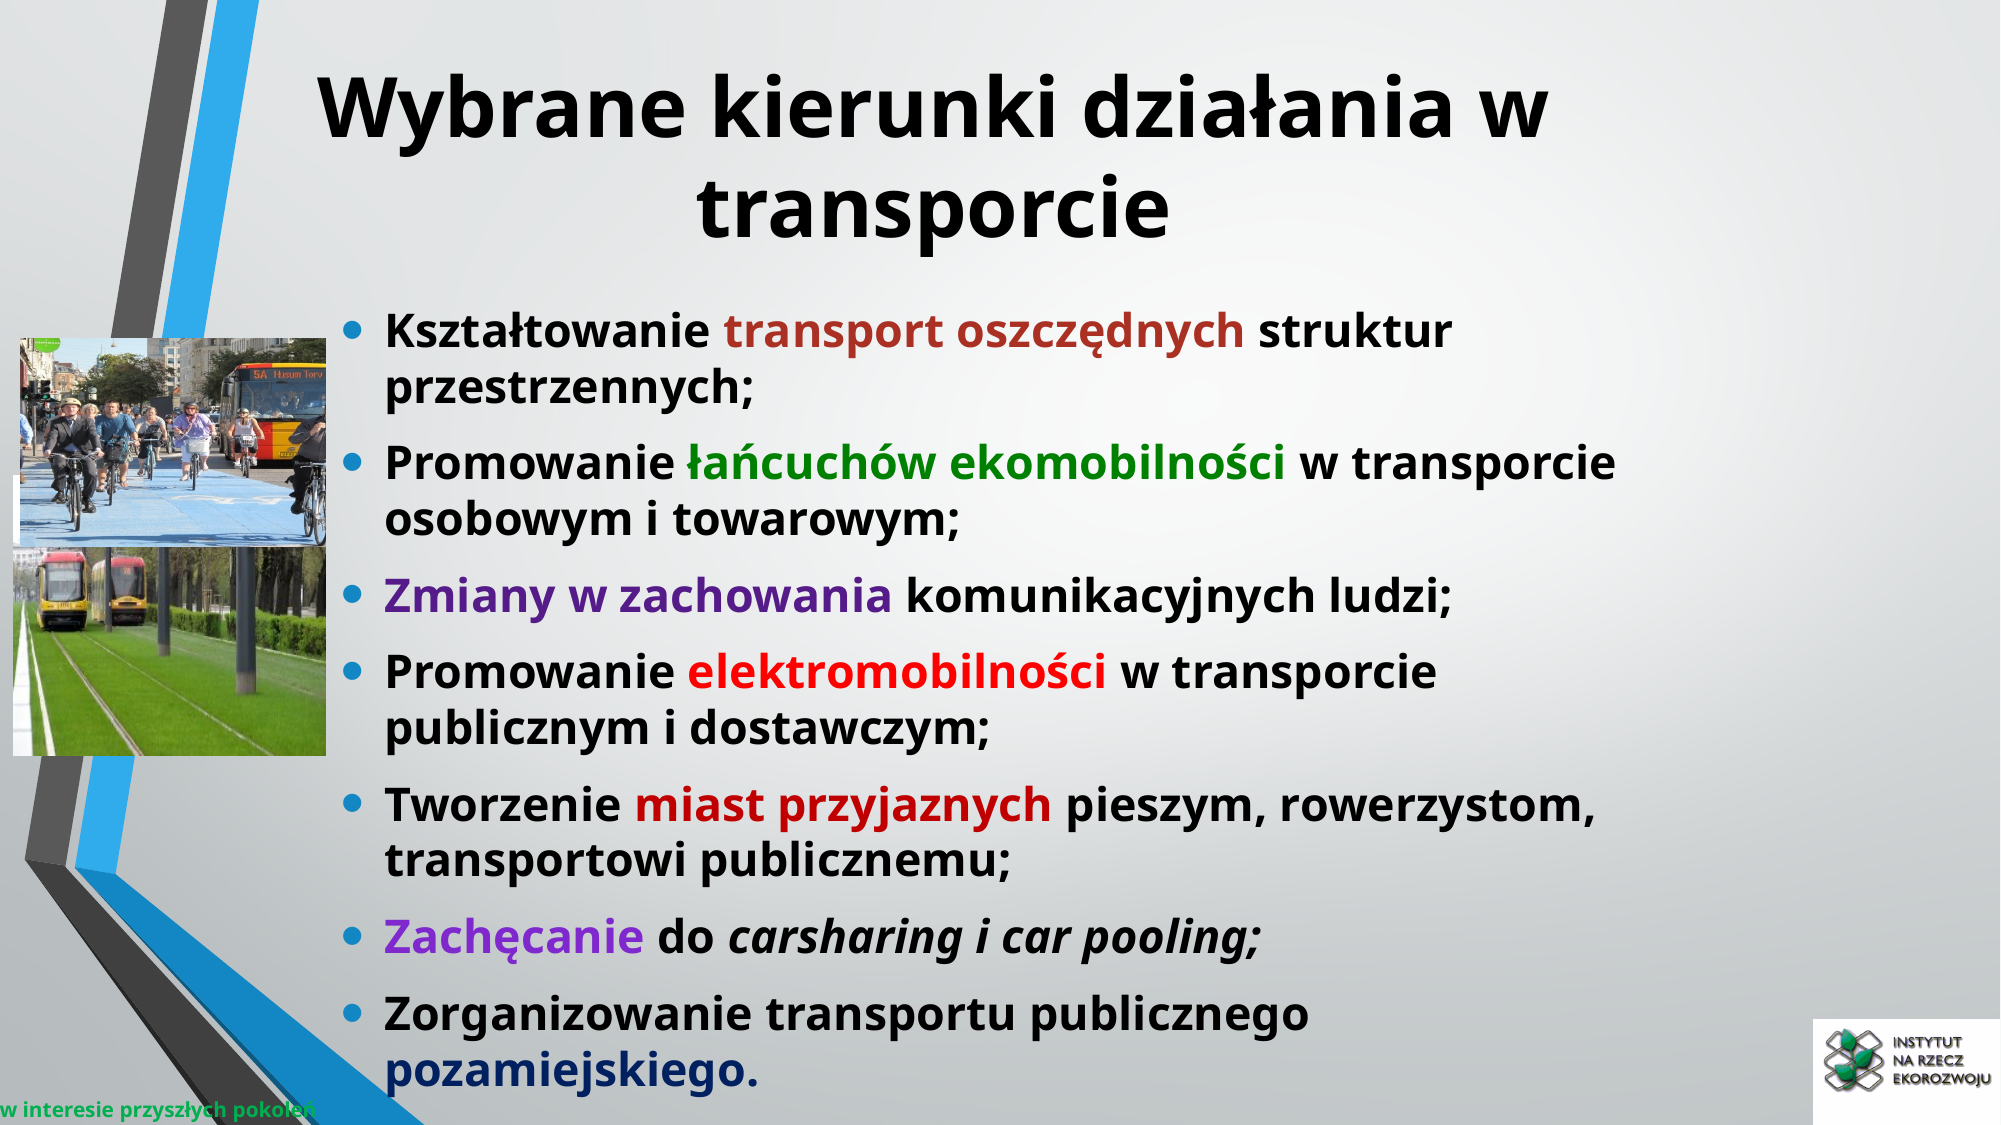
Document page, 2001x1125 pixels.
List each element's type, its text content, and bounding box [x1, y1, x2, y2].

picture [1813, 1019, 2000, 1125]
text_box w interesie przyszłych pokoleń [0, 1018, 469, 1125]
list Kształtowanie transport oszczędnych struktur przestrzennych; Promowanie łańcuchów ekomobilności w transporcie osobowym i towarowym; Zmiany w zachowania komunikacyjnych ludzi; Promowanie elektromobilności w transporcie publicznym i dostawczym; Tworzenie miast przyjaznych pieszym, rowerzystom, transportowi publicznemu; Zachęcanie do carsharing i car pooling; Zorganizowanie transportu publicznego pozamiejskiego. [325, 293, 1654, 1110]
picture [12, 338, 326, 757]
title Wybrane kierunki działania w transporcie [269, 45, 1599, 263]
